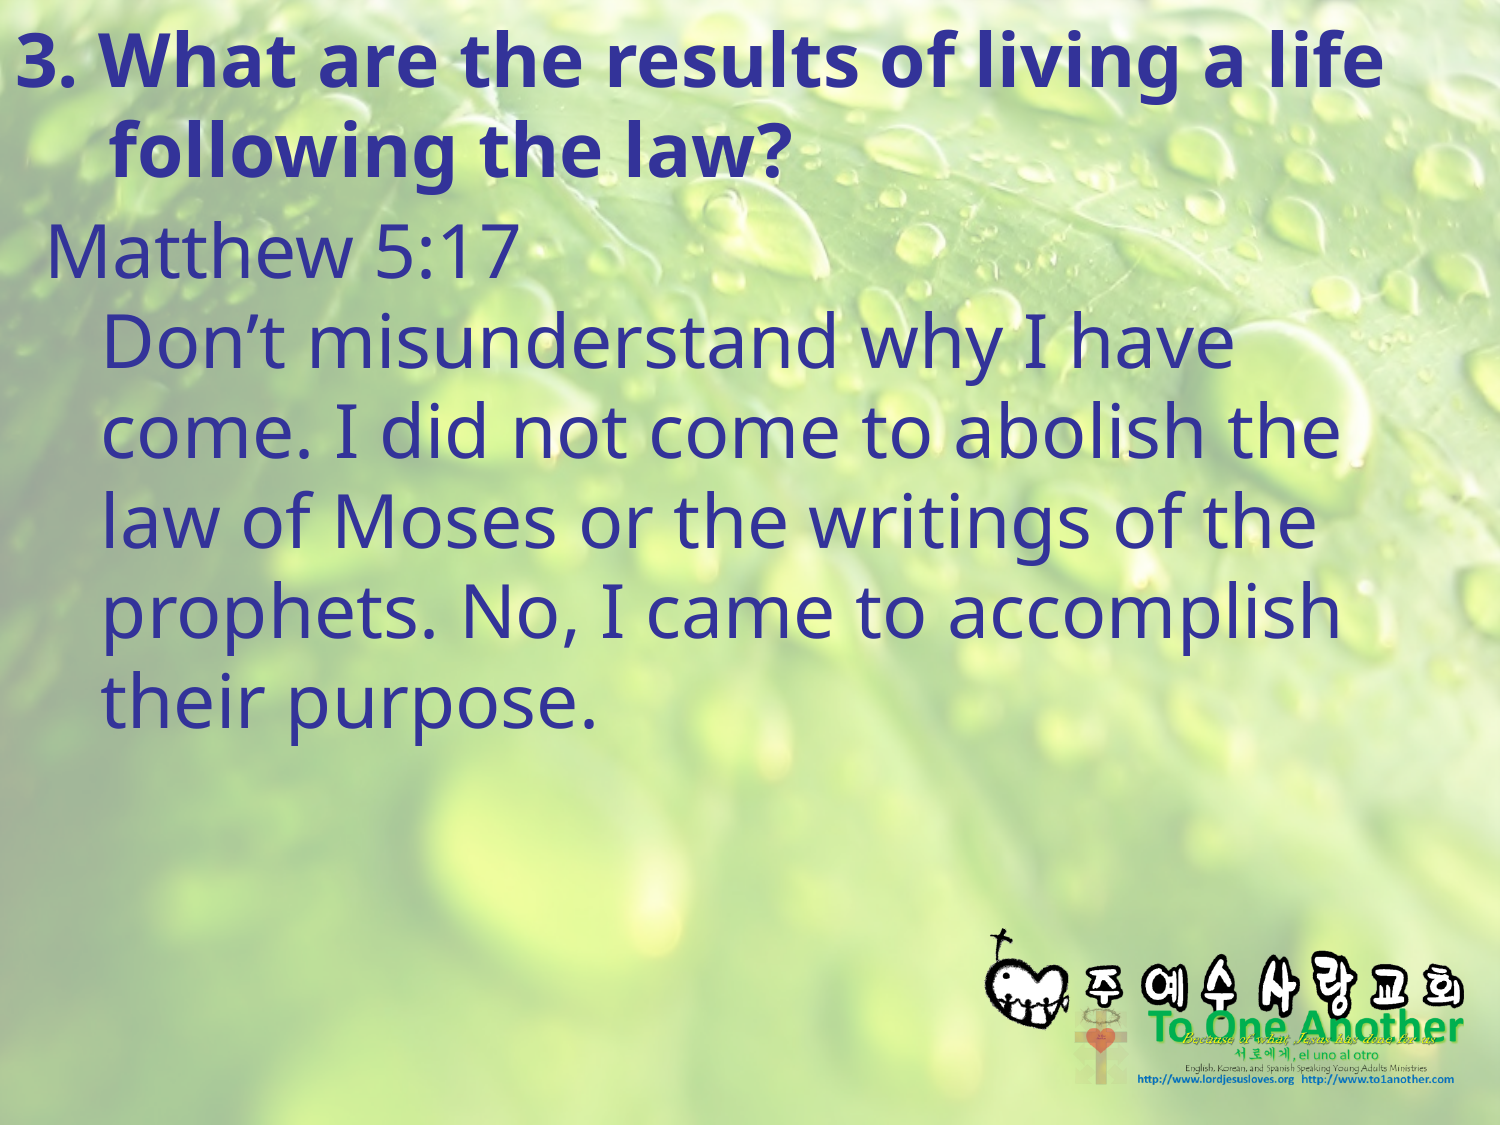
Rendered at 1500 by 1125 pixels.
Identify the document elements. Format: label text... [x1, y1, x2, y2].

picture [1459, 928, 1464, 1085]
title 3. What are the results of living a life following the law? [0, 44, 1500, 162]
list Matthew 5:17 Don’t misunderstand why I have come. I did not come to abolish the law of Moses or the writings of the prophets. No, I came to accomplish their purpose. [29, 196, 1459, 1095]
